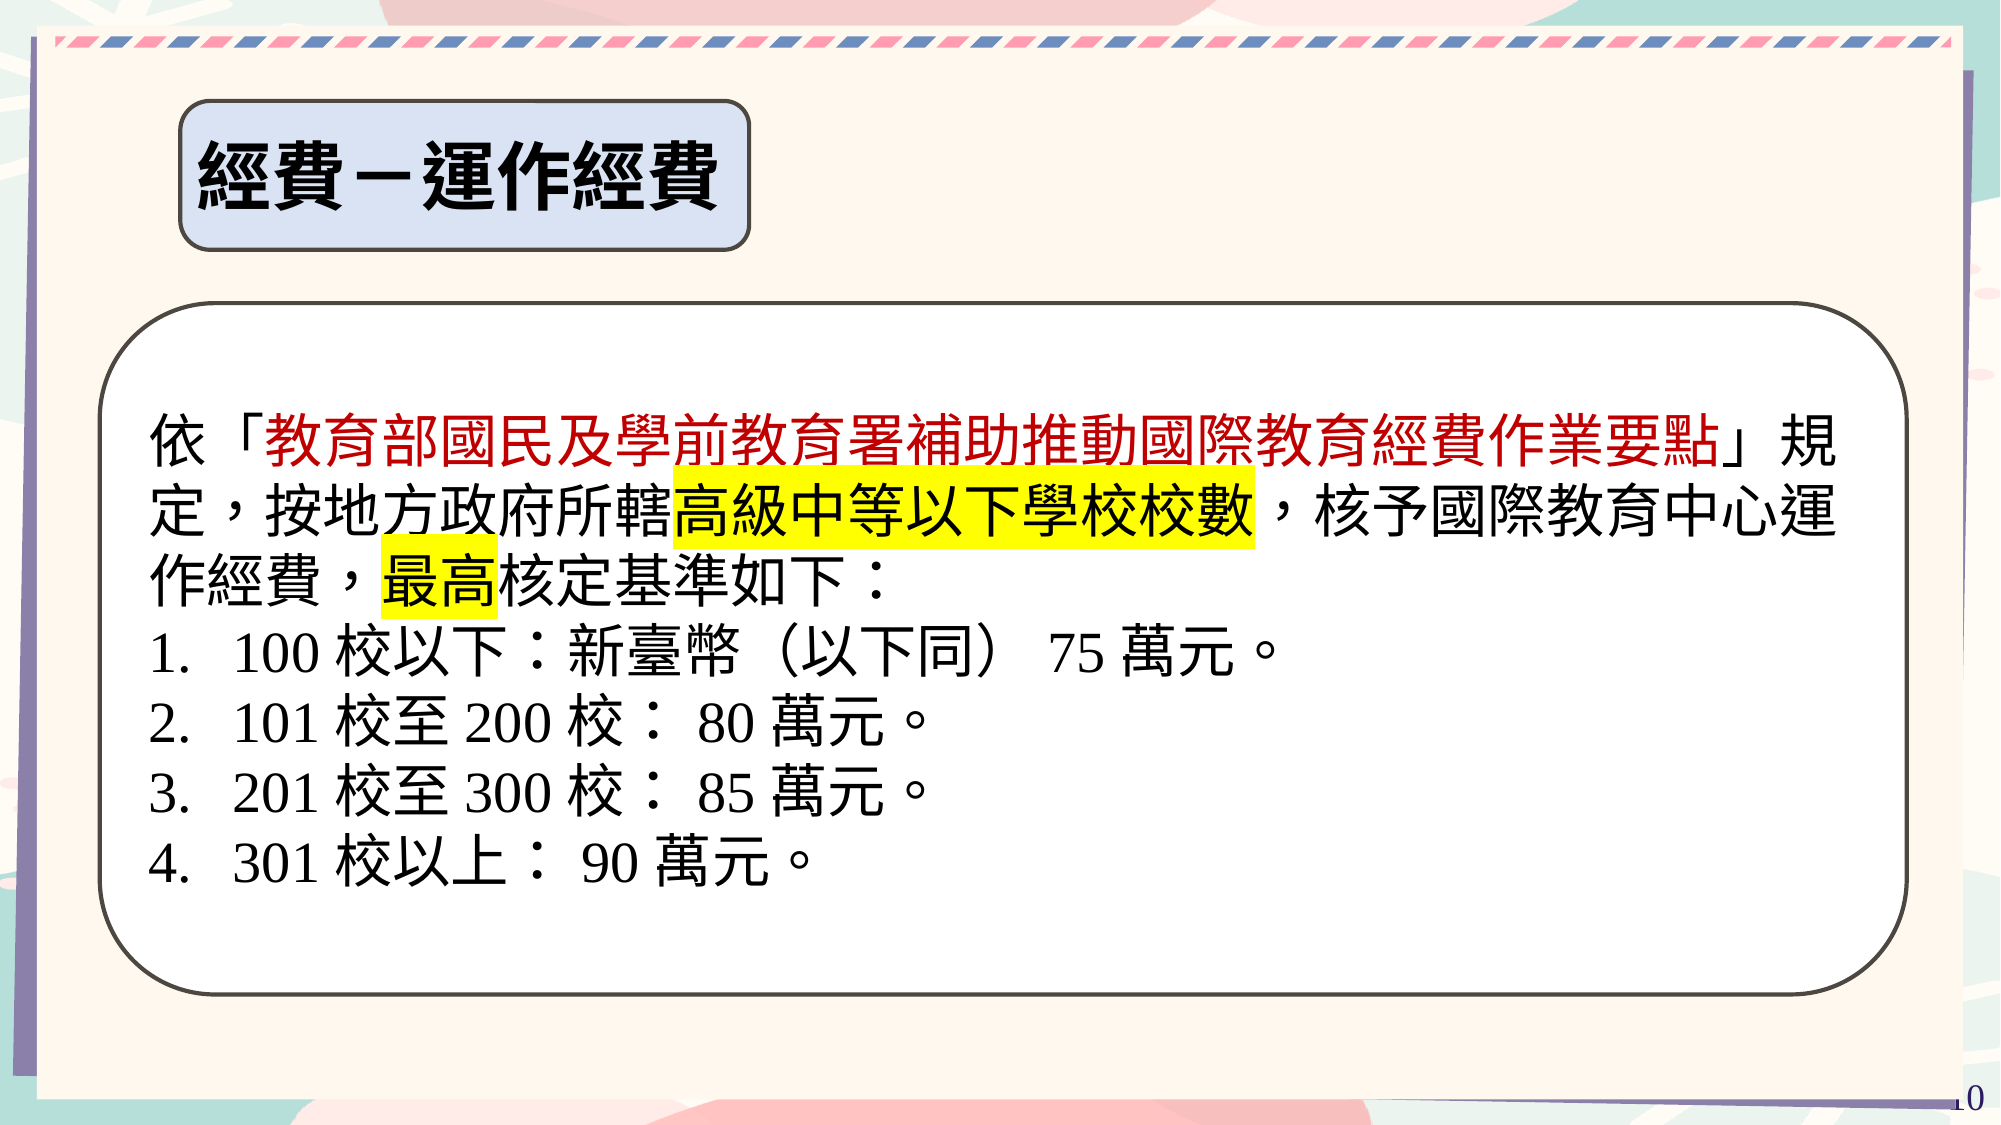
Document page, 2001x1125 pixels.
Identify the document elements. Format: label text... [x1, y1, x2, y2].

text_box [21, 25, 1965, 1100]
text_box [178, 100, 750, 251]
slide_number 10 [1550, 1065, 2000, 1125]
picture [0, 0, 2001, 1125]
